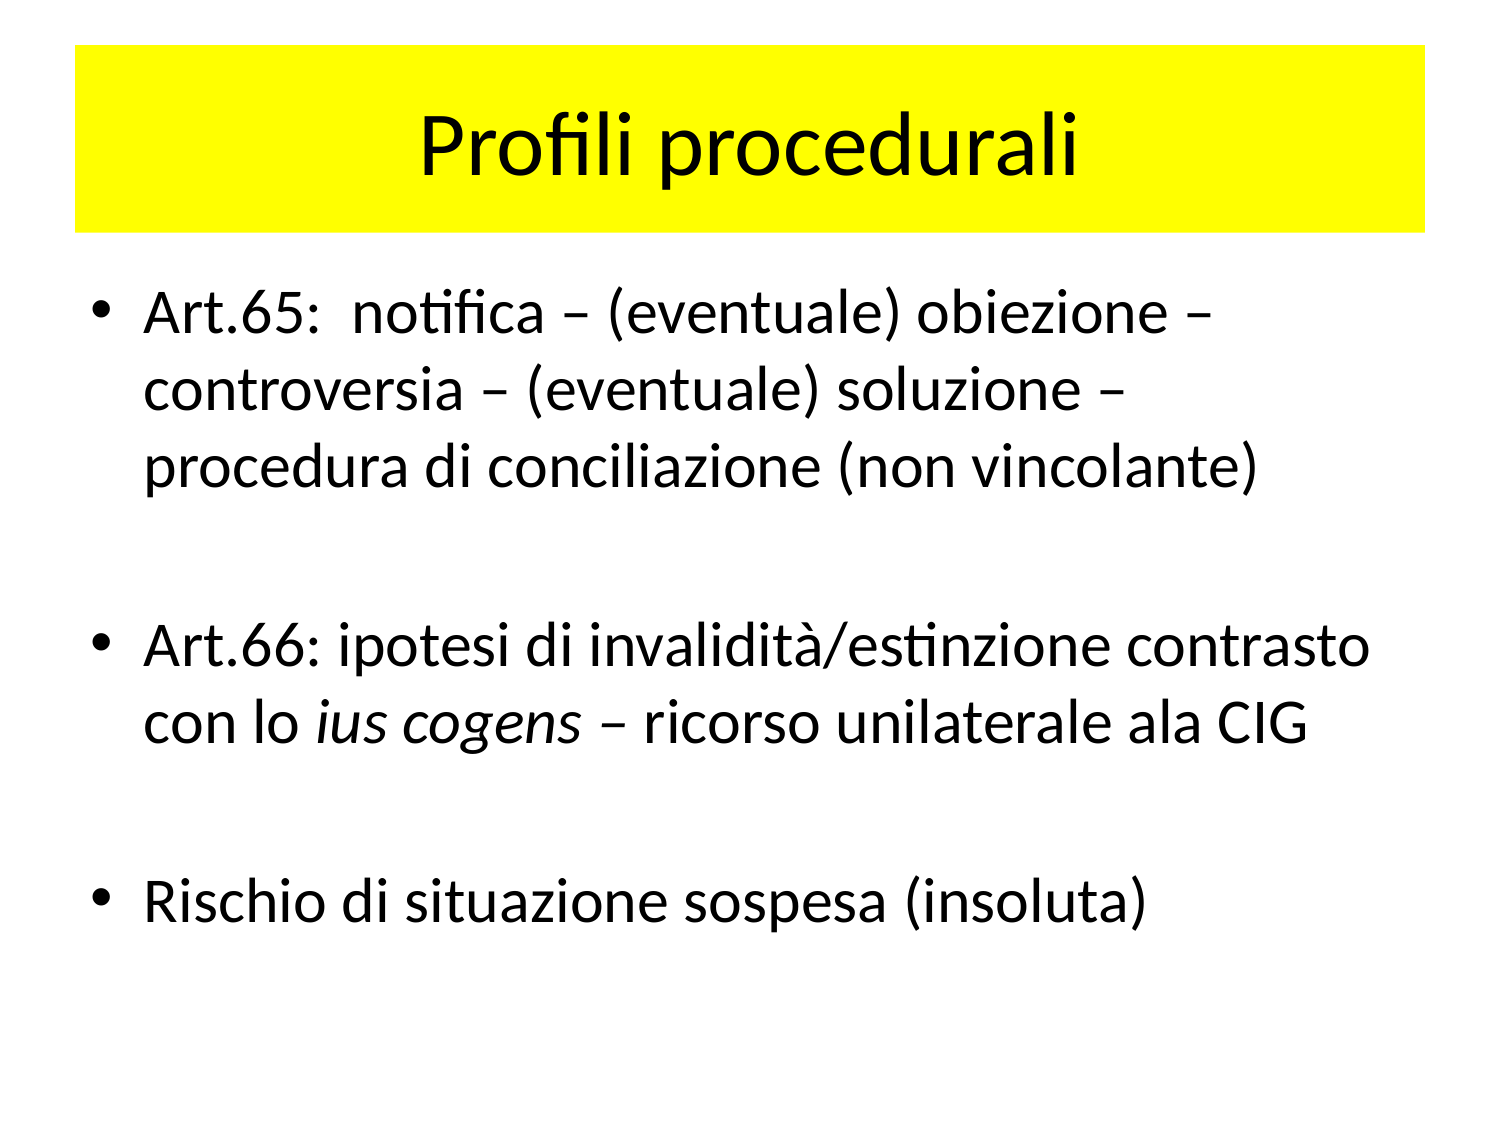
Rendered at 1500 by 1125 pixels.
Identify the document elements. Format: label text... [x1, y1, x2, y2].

title Profili procedurali [75, 45, 1425, 233]
list Art.65: notifica – (eventuale) obiezione – controversia – (eventuale) soluzione – procedura di conciliazione (non vincolante) Art.66: ipotesi di invalidità/estinzione contrasto con lo ius cogens – ricorso unilaterale ala CIG Rischio di situazione sospesa (insoluta) [75, 262, 1425, 1005]
